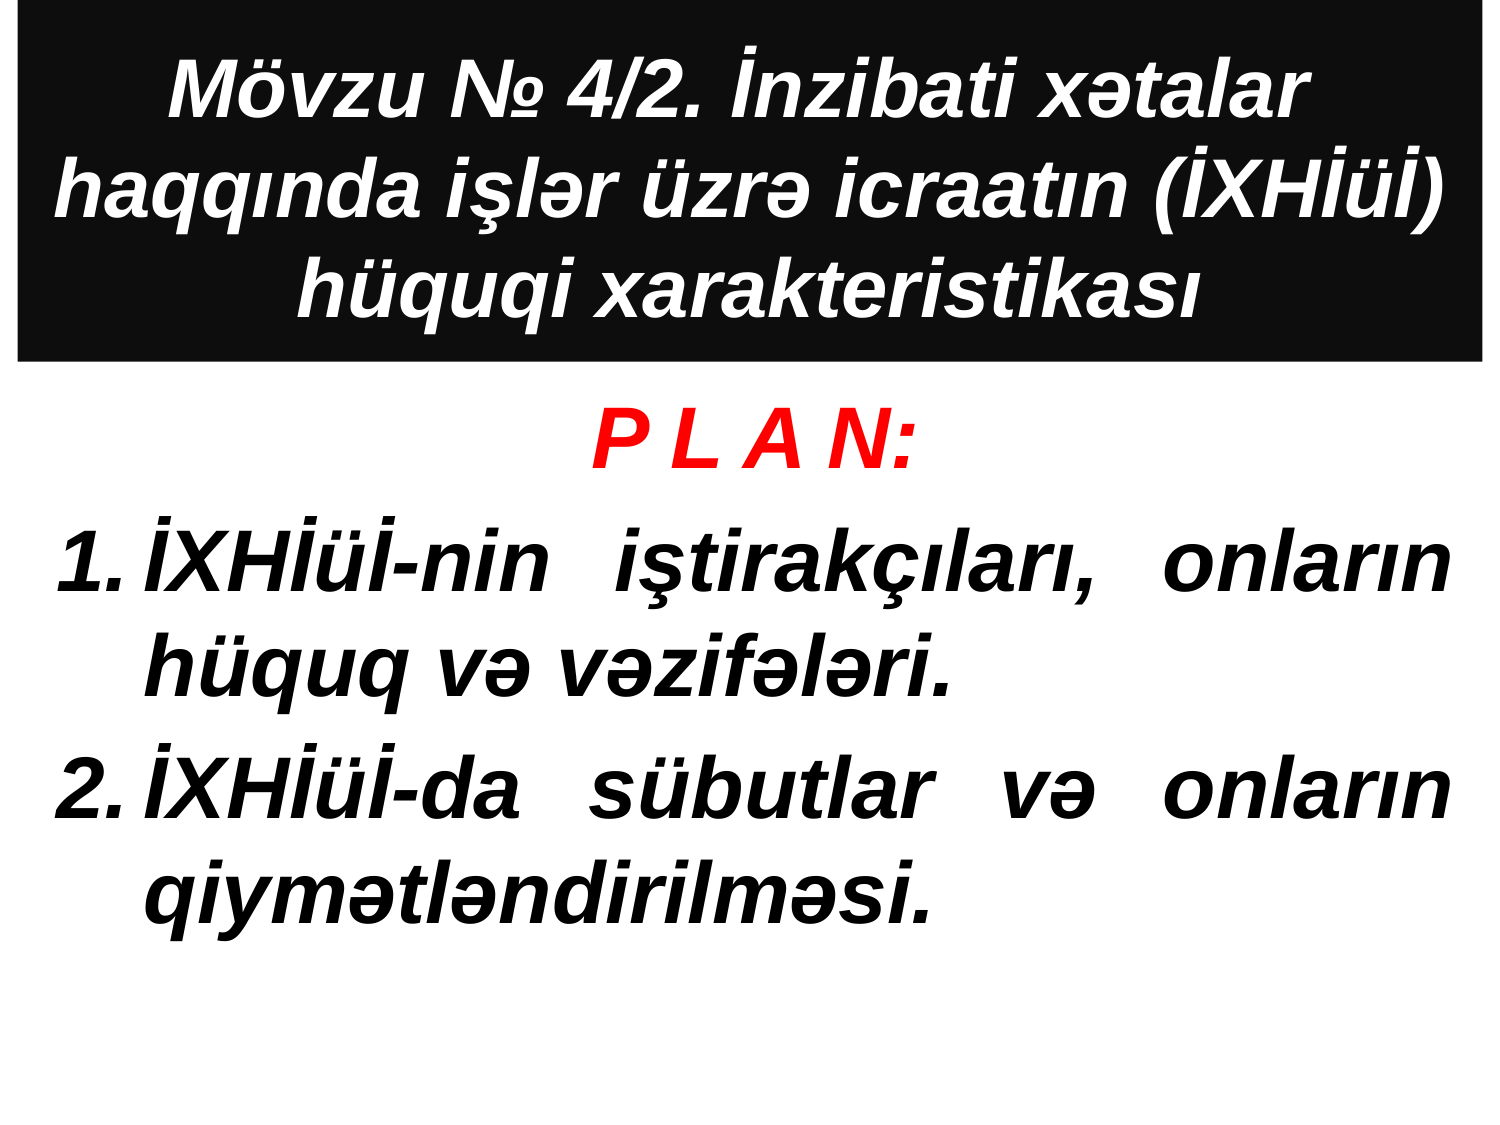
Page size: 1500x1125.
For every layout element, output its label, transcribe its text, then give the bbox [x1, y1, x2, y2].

title Mövzu № 4/2. İnzibati xətalar haqqında işlər üzrə icraatın (İXHİüİ) hüquqi xarakteristikası [17, 0, 1483, 362]
list P L A N: İXHİüİ-nin iştirakçıları, onların hüquq və vəzifələri. İXHİüİ-da sübutlar və onların qiymətləndirilməsi. [41, 373, 1471, 1094]
